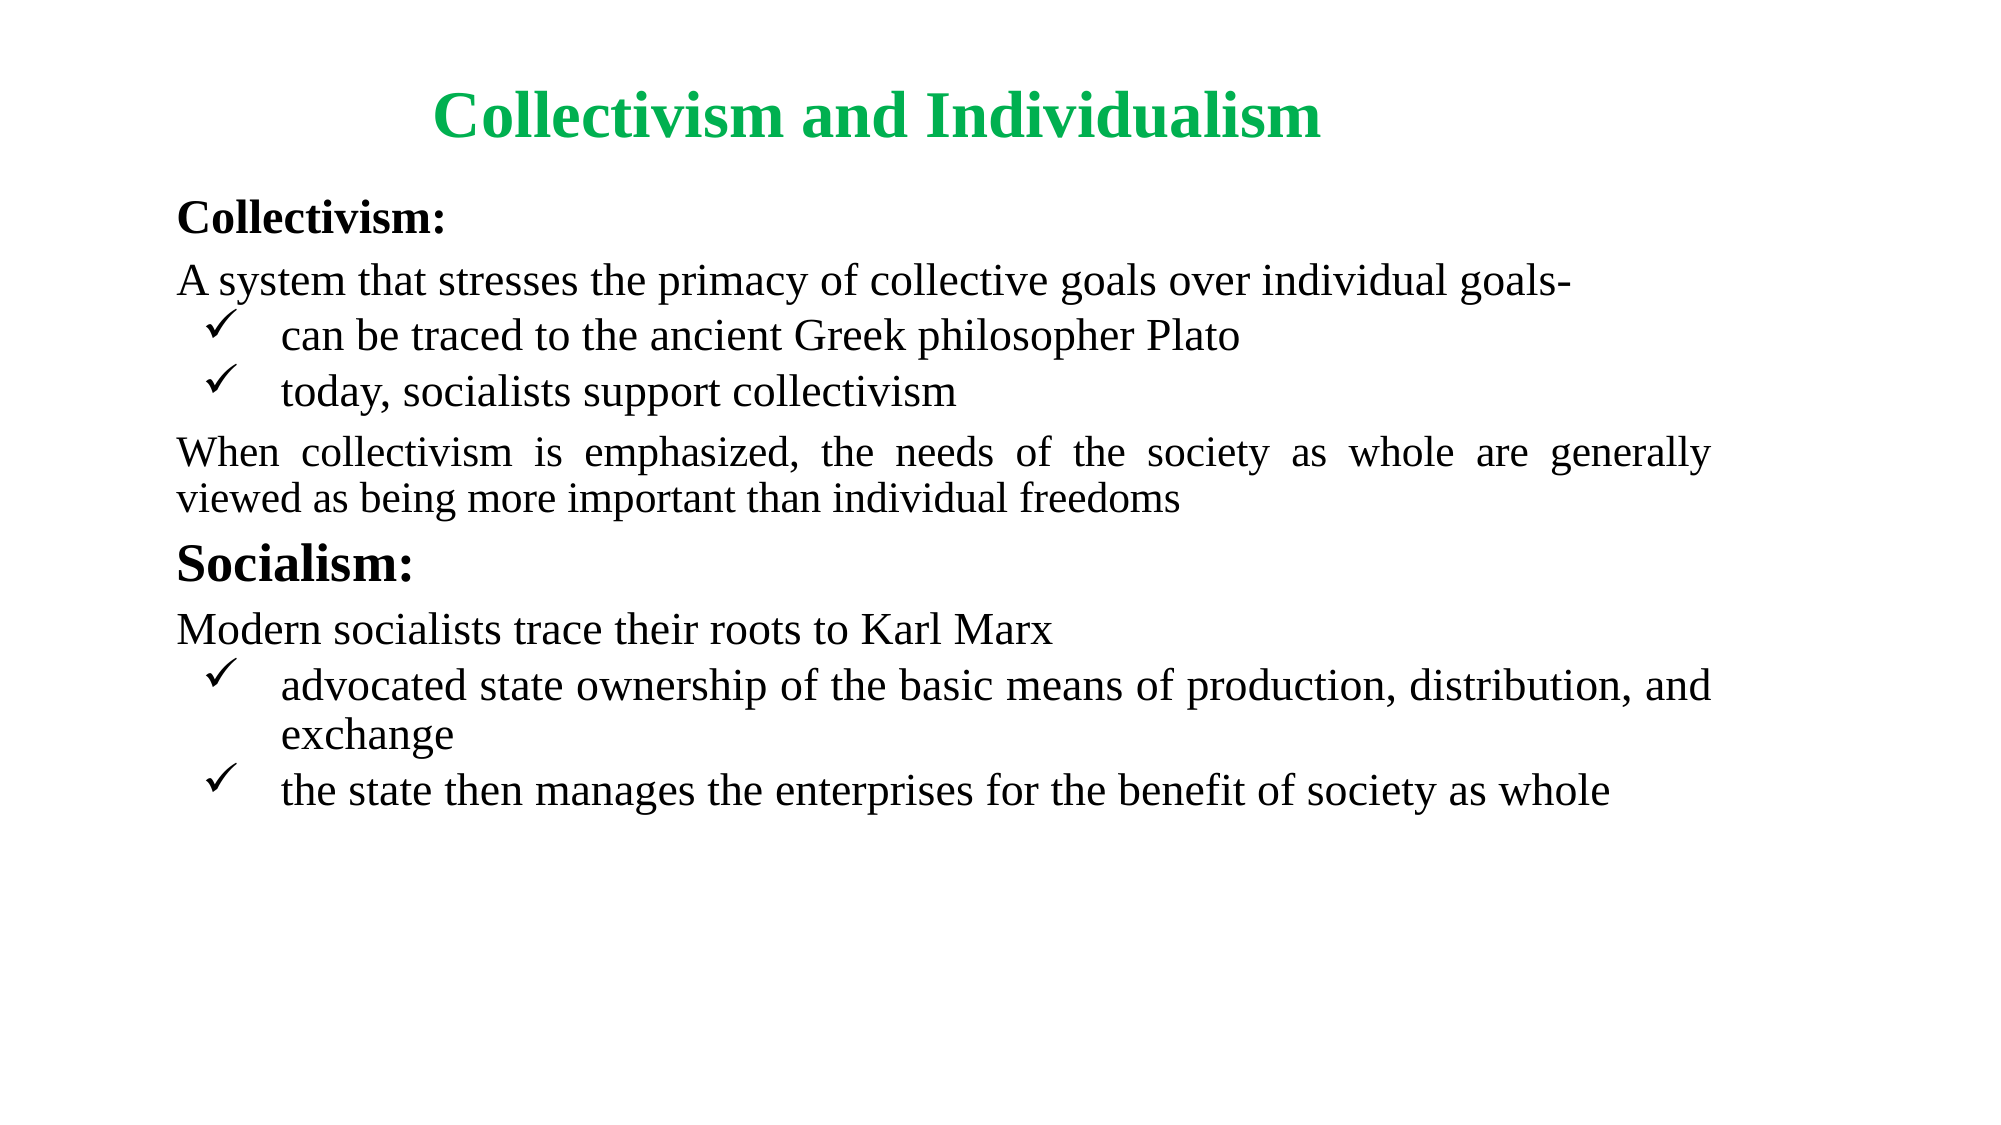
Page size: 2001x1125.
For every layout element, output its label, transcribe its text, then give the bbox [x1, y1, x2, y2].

list Collectivism: A system that stresses the primacy of collective goals over individual goals- can be traced to the ancient Greek philosopher Plato today, socialists support collectivism When collectivism is emphasized, the needs of the society as whole are generally viewed as being more important than individual freedoms Socialism: Modern socialists trace their roots to Karl Marx advocated state ownership of the basic means of production, distribution, and exchange the state then manages the enterprises for the benefit of society as whole [161, 184, 1729, 835]
title Collectivism and Individualism [409, 77, 1347, 156]
